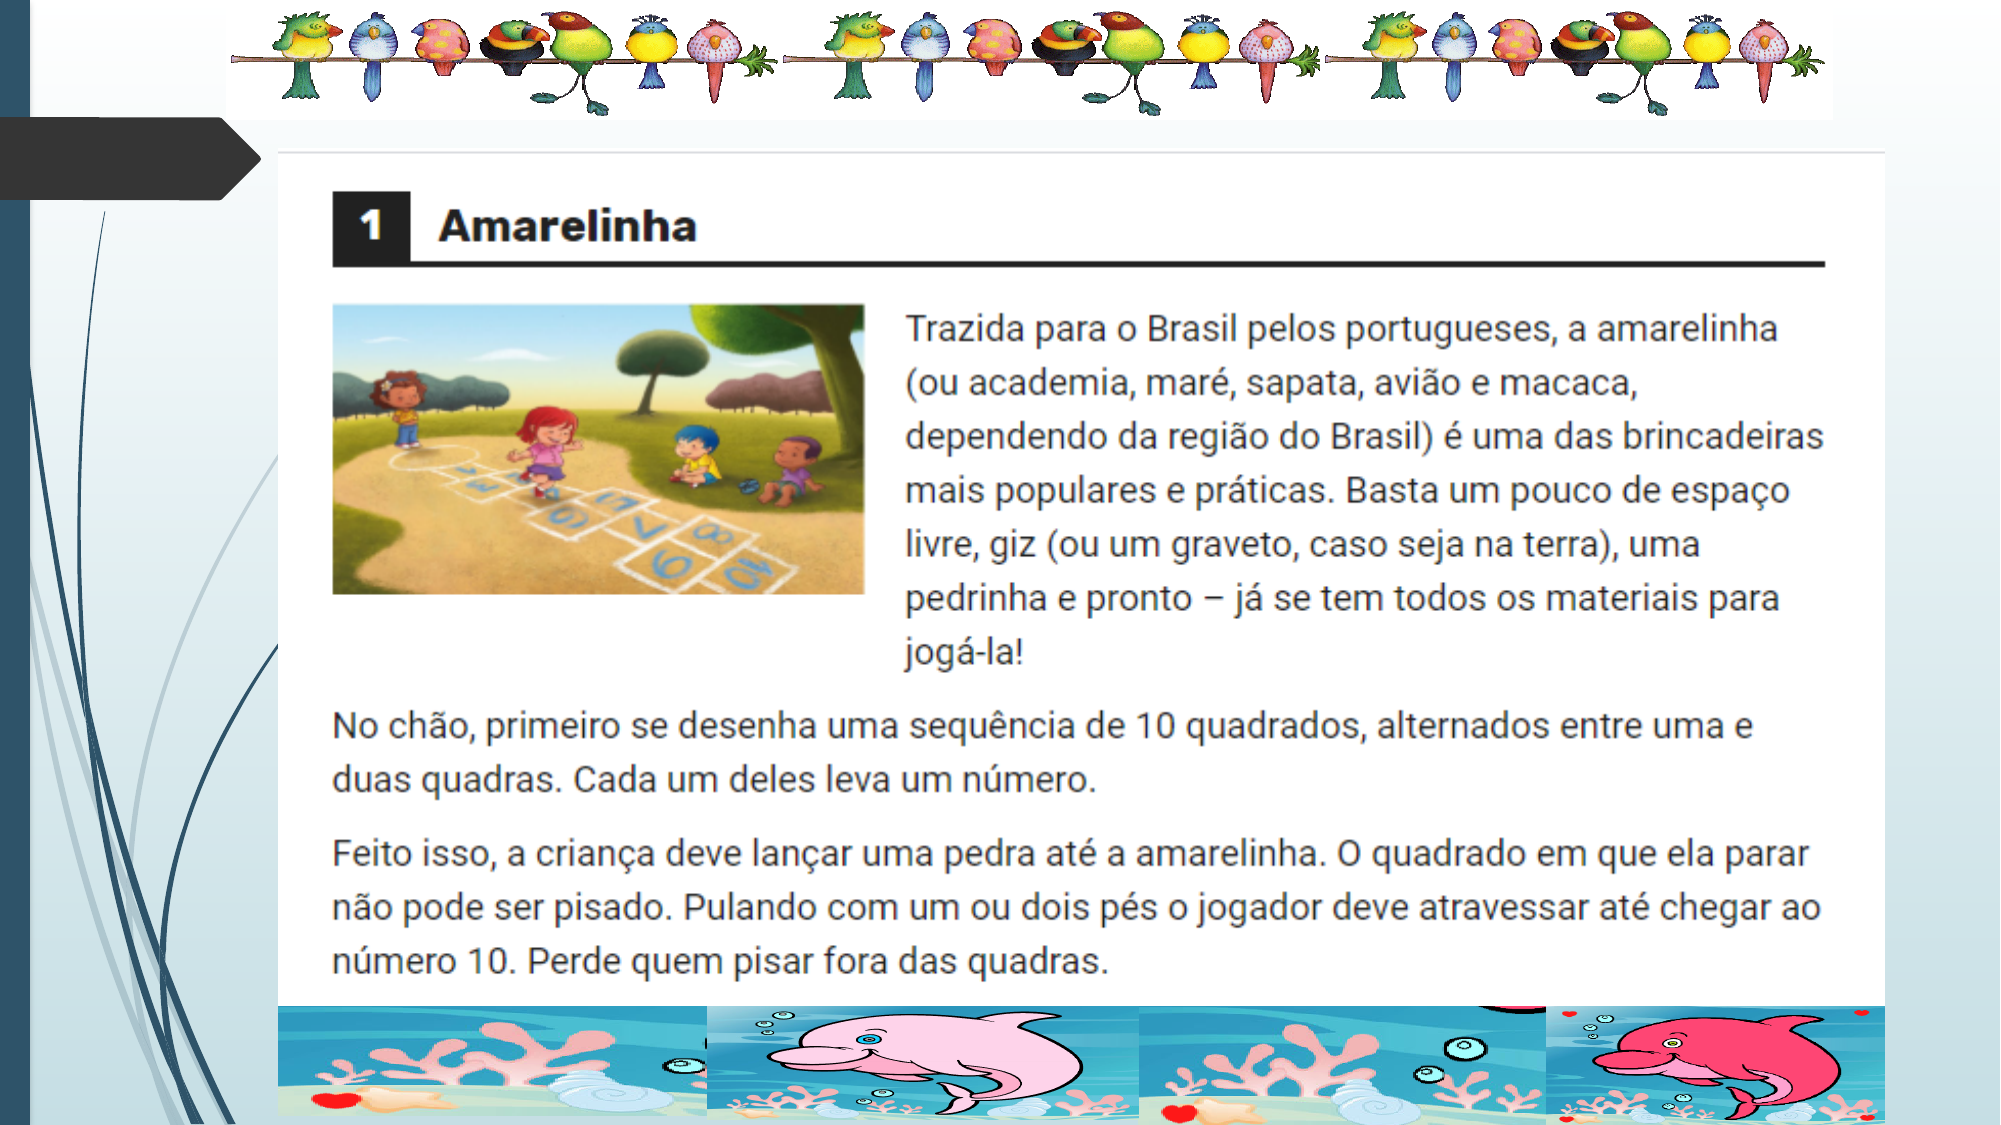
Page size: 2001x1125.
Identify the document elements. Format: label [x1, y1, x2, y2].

picture [226, 0, 1833, 121]
picture [277, 147, 1885, 1125]
